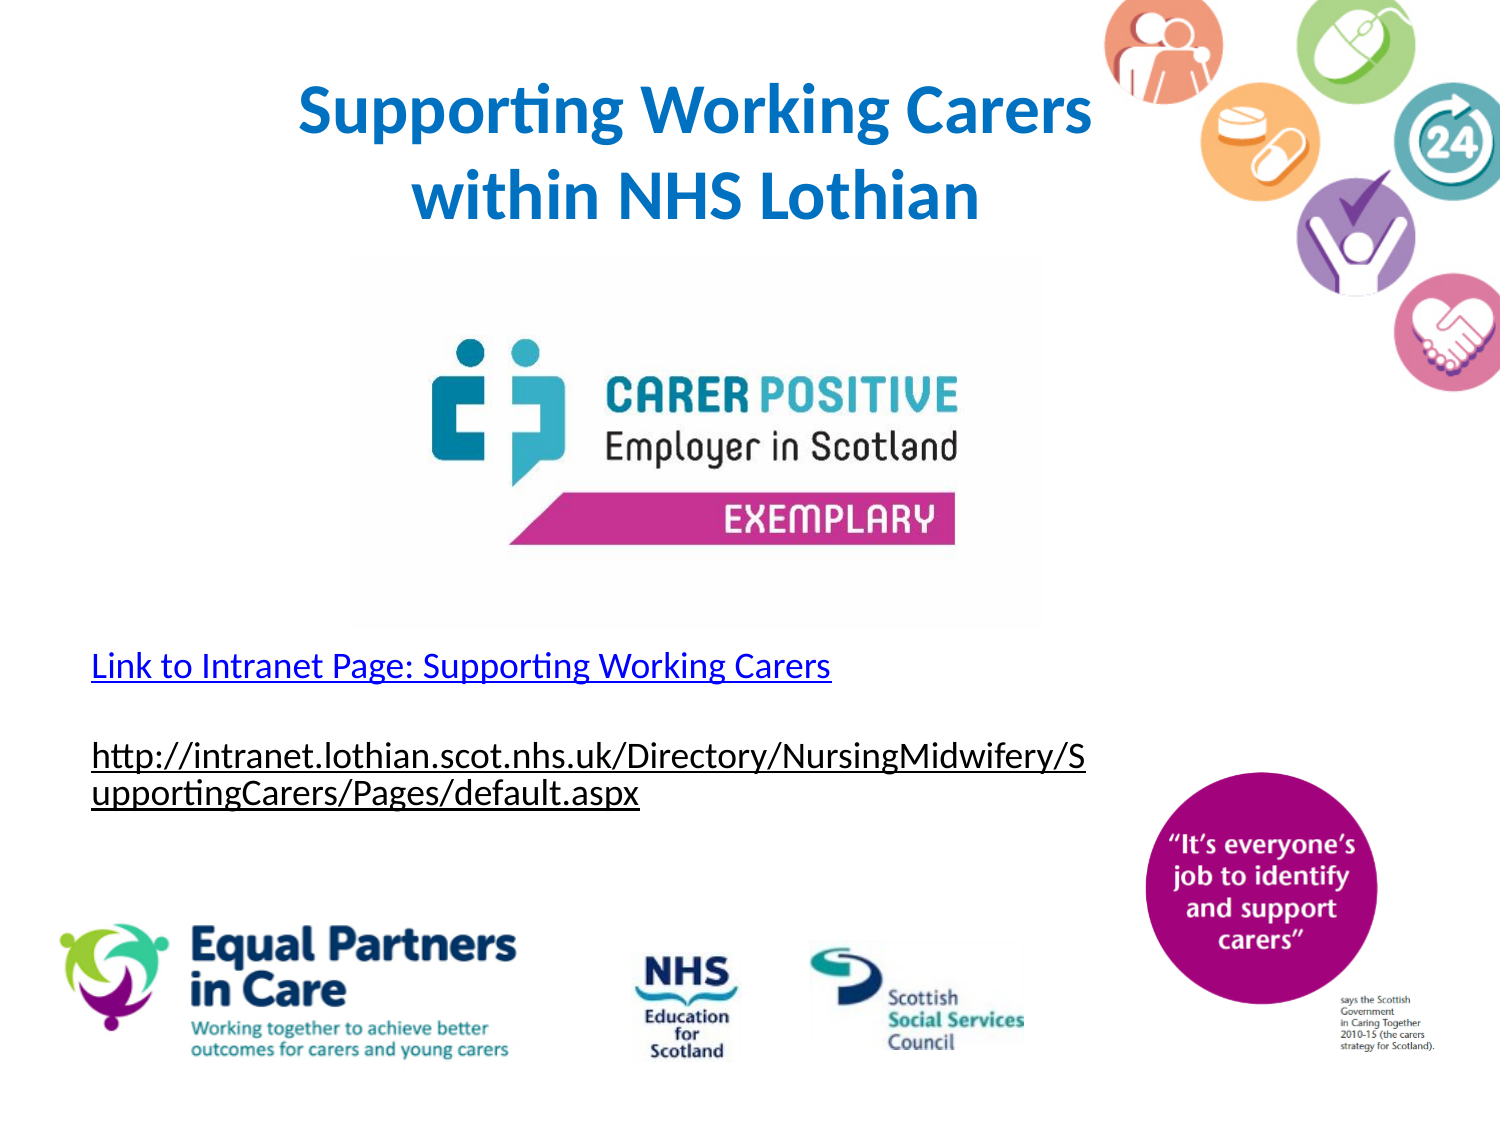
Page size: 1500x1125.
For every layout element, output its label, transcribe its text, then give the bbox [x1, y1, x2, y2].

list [29, 900, 562, 1078]
picture [0, 0, 1500, 1125]
title Supporting Working Carers within NHS Lothian [29, 54, 1380, 243]
text_box Link to Intranet Page: Supporting Working Carers http://intranet.lothian.scot.nhs.uk/Directory/NursingMidwifery/SupportingCarers/Pages/default.aspx [76, 633, 1114, 829]
